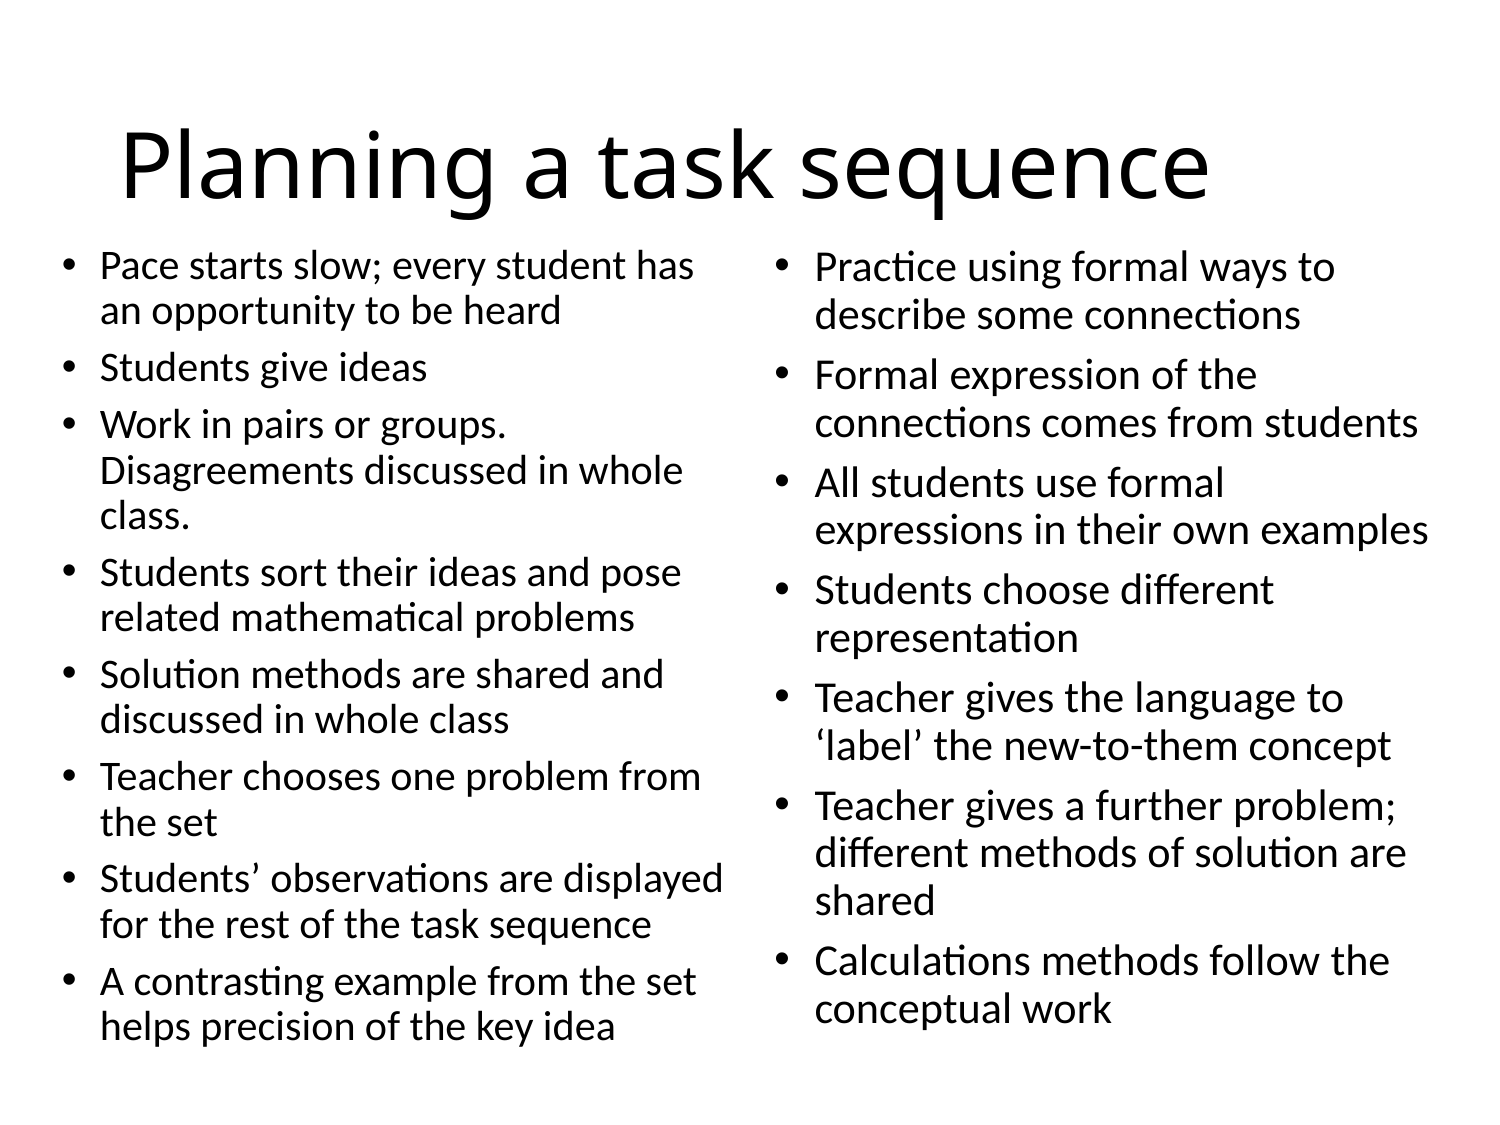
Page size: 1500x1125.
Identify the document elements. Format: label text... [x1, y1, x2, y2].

list Pace starts slow; every student has an opportunity to be heard Students give ideas Work in pairs or groups. Disagreements discussed in whole class. Students sort their ideas and pose related mathematical problems Solution methods are shared and discussed in whole class Teacher chooses one problem from the set Students’ observations are displayed for the rest of the task sequence A contrasting example from the set helps precision of the key idea [46, 235, 741, 1110]
list Practice using formal ways to describe some connections Formal expression of the connections comes from students All students use formal expressions in their own examples Students choose different representation Teacher gives the language to ‘label’ the new-to-them concept Teacher gives a further problem; different methods of solution are shared Calculations methods follow the conceptual work [759, 235, 1454, 1099]
title Planning a task sequence [103, 59, 1397, 278]
